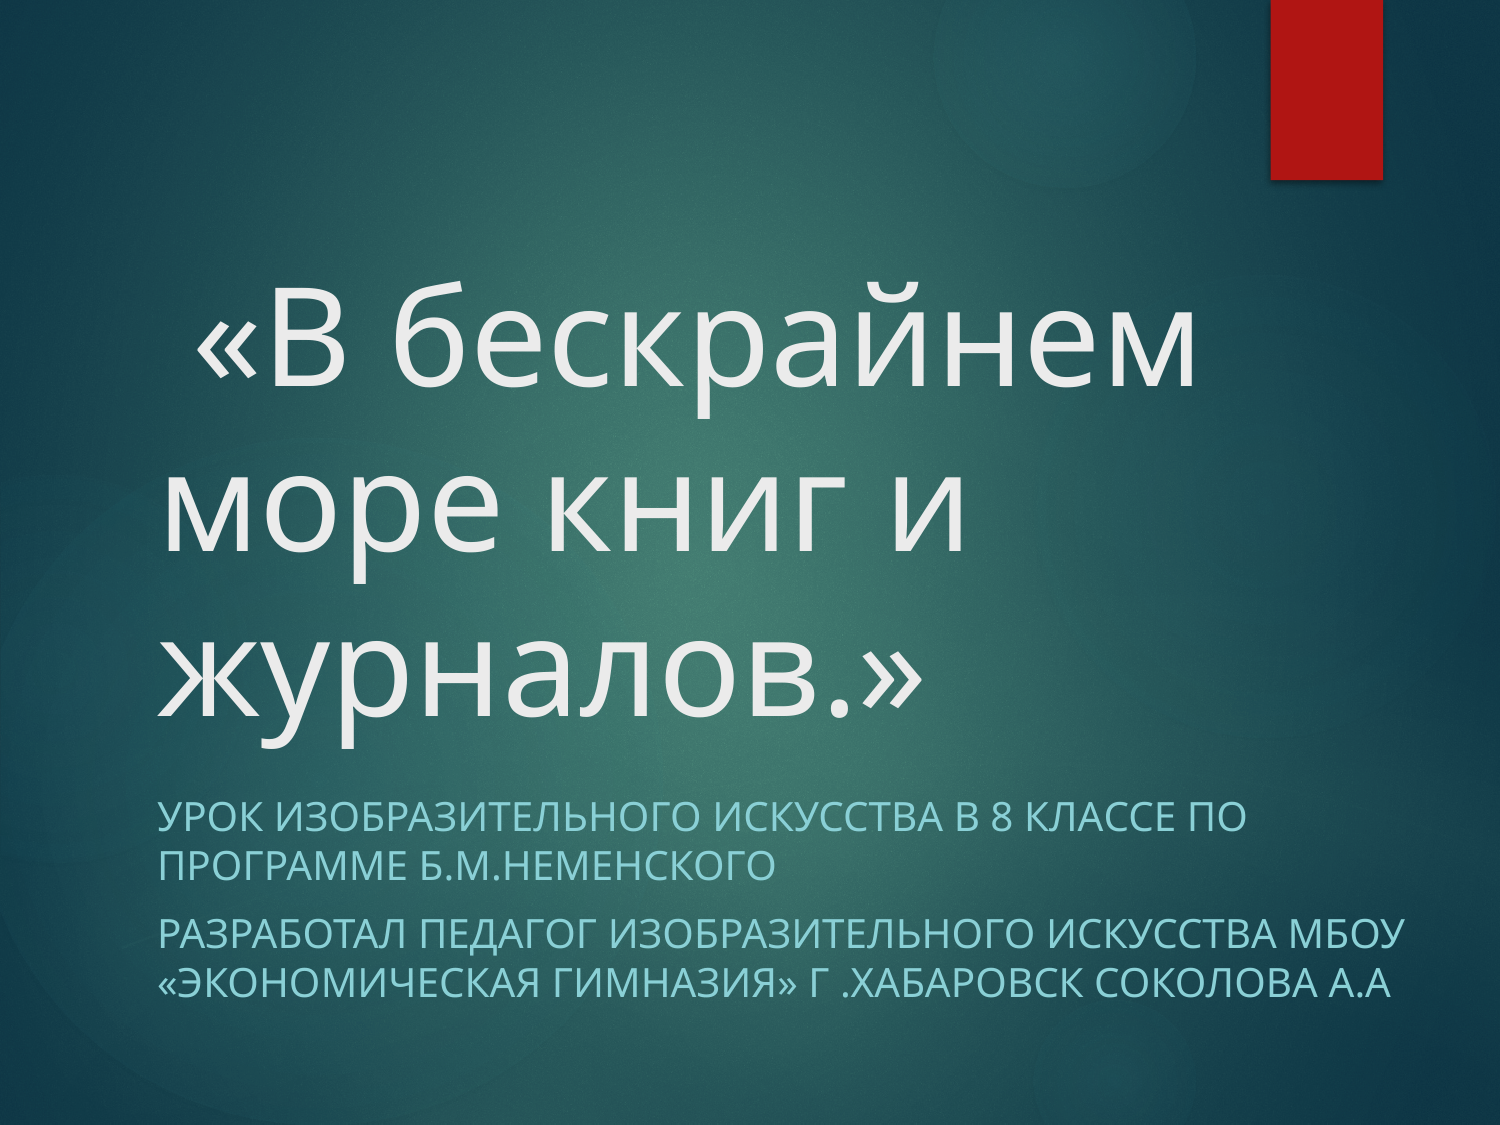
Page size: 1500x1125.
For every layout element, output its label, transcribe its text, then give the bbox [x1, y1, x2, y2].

subtitle Урок изобразительного искусства в 8 классе по программе Б.М.Неменского Разработал педагог изобразительного искусства МБОУ «Экономическая гимназия» г .Хабаровск Соколова А.А [142, 783, 1424, 1059]
title «В бескрайнем море книг и журналов.» [142, 78, 1365, 752]
